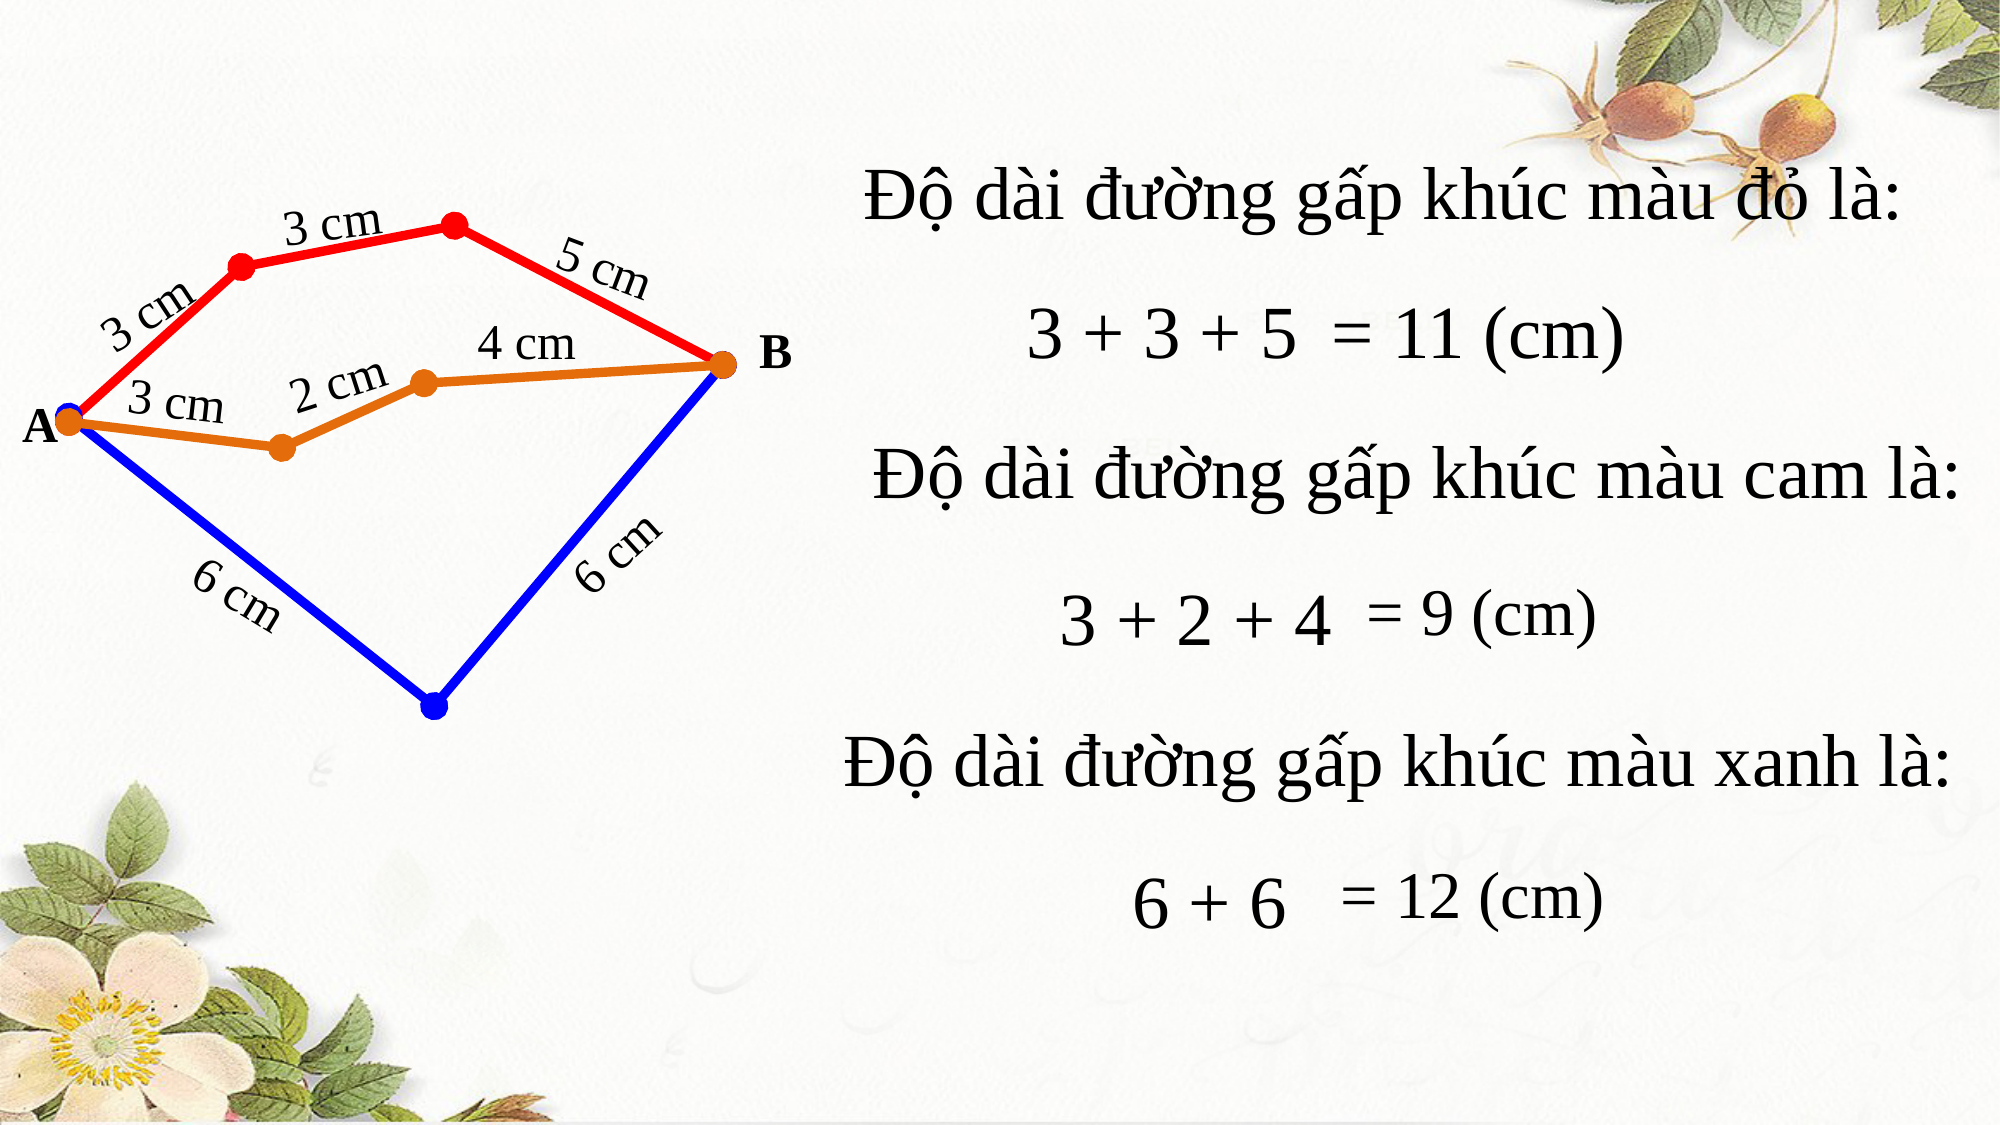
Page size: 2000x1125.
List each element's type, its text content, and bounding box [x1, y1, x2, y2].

text_box Độ dài đường gấp khúc màu cam là: [858, 415, 2000, 521]
text_box = 11 (cm) [1317, 275, 1863, 381]
text_box 3 + 3 + 5 [1011, 275, 1317, 381]
text_box 3 + 2 + 4 [978, 562, 1347, 668]
picture [0, 0, 2000, 1125]
text_box = 9 (cm) [1351, 561, 1638, 656]
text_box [7, 180, 829, 707]
text_box = 12 (cm) [1326, 844, 1786, 940]
text_box 6 + 6 [952, 846, 1321, 951]
text_box Độ dài đường gấp khúc màu xanh là: [828, 704, 2000, 810]
text_box Độ dài đường gấp khúc màu đỏ là: [849, 137, 1948, 243]
